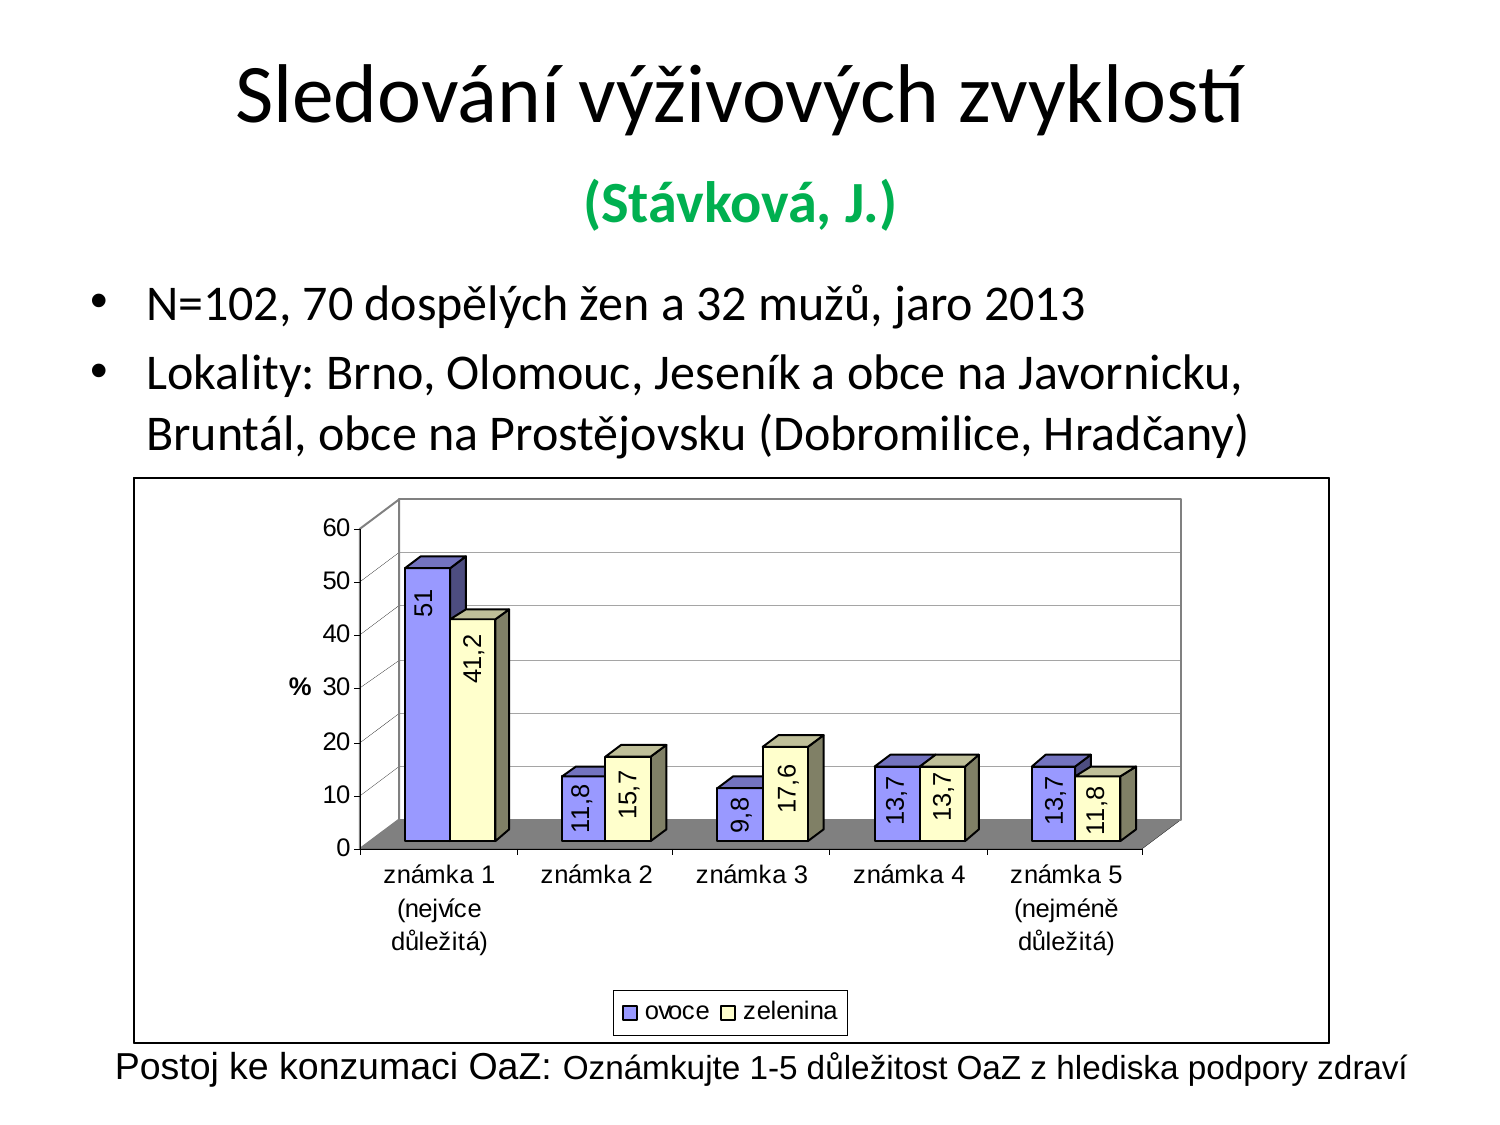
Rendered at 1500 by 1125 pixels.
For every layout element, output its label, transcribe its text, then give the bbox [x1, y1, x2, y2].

list N=102, 70 dospělých žen a 32 mužů, jaro 2013 Lokality: Brno, Olomouc, Jeseník a obce na Javornicku, Bruntál, obce na Prostějovsku (Dobromilice, Hradčany) [74, 262, 1426, 1006]
picture [123, 467, 1341, 1054]
text_box Postoj ke konzumaci OaZ: Oznámkujte 1-5 důležitost OaZ z hlediska podpory zdraví [100, 1034, 1471, 1095]
title Sledování výživových zvyklostí (Stávková, J.) [74, 44, 1426, 233]
